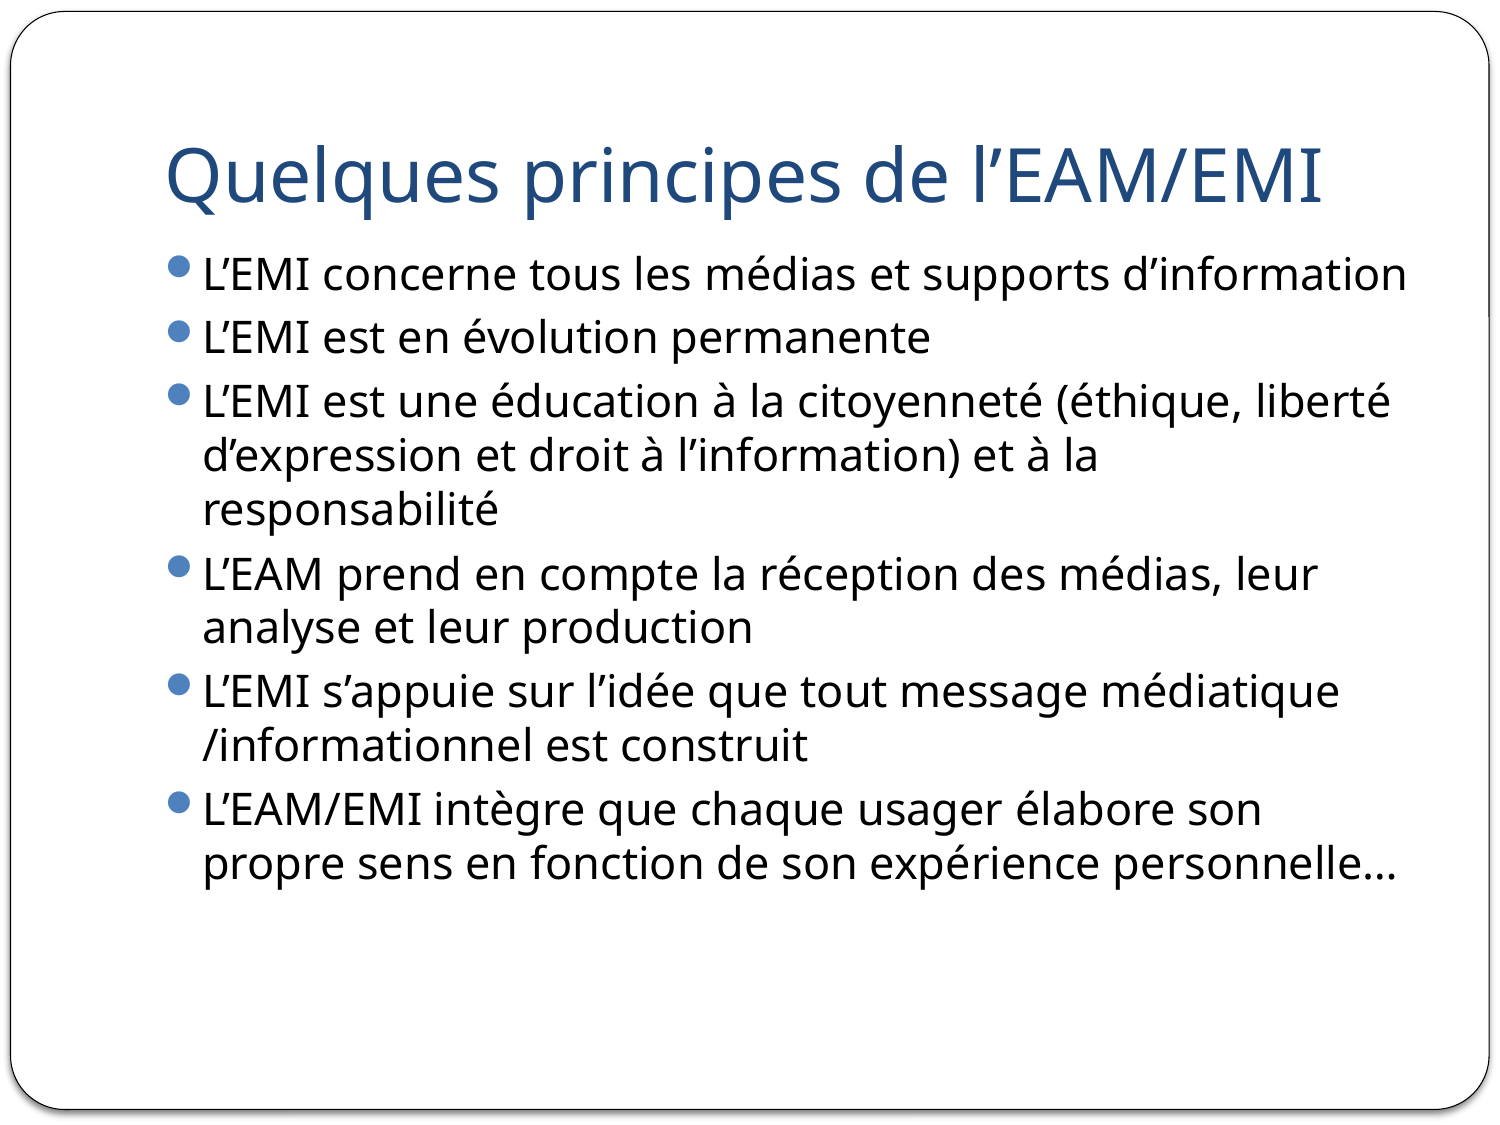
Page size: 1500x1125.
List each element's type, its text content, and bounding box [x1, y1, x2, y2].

list L’EMI concerne tous les médias et supports d’information L’EMI est en évolution permanente L’EMI est une éducation à la citoyenneté (éthique, liberté d’expression et droit à l’information) et à la responsabilité L’EAM prend en compte la réception des médias, leur analyse et leur production L’EMI s’appuie sur l’idée que tout message médiatique /informationnel est construit L’EAM/EMI intègre que chaque usager élabore son propre sens en fonction de son expérience personnelle… [150, 237, 1425, 988]
title Quelques principes de l’EAM/EMI [150, 45, 1425, 233]
